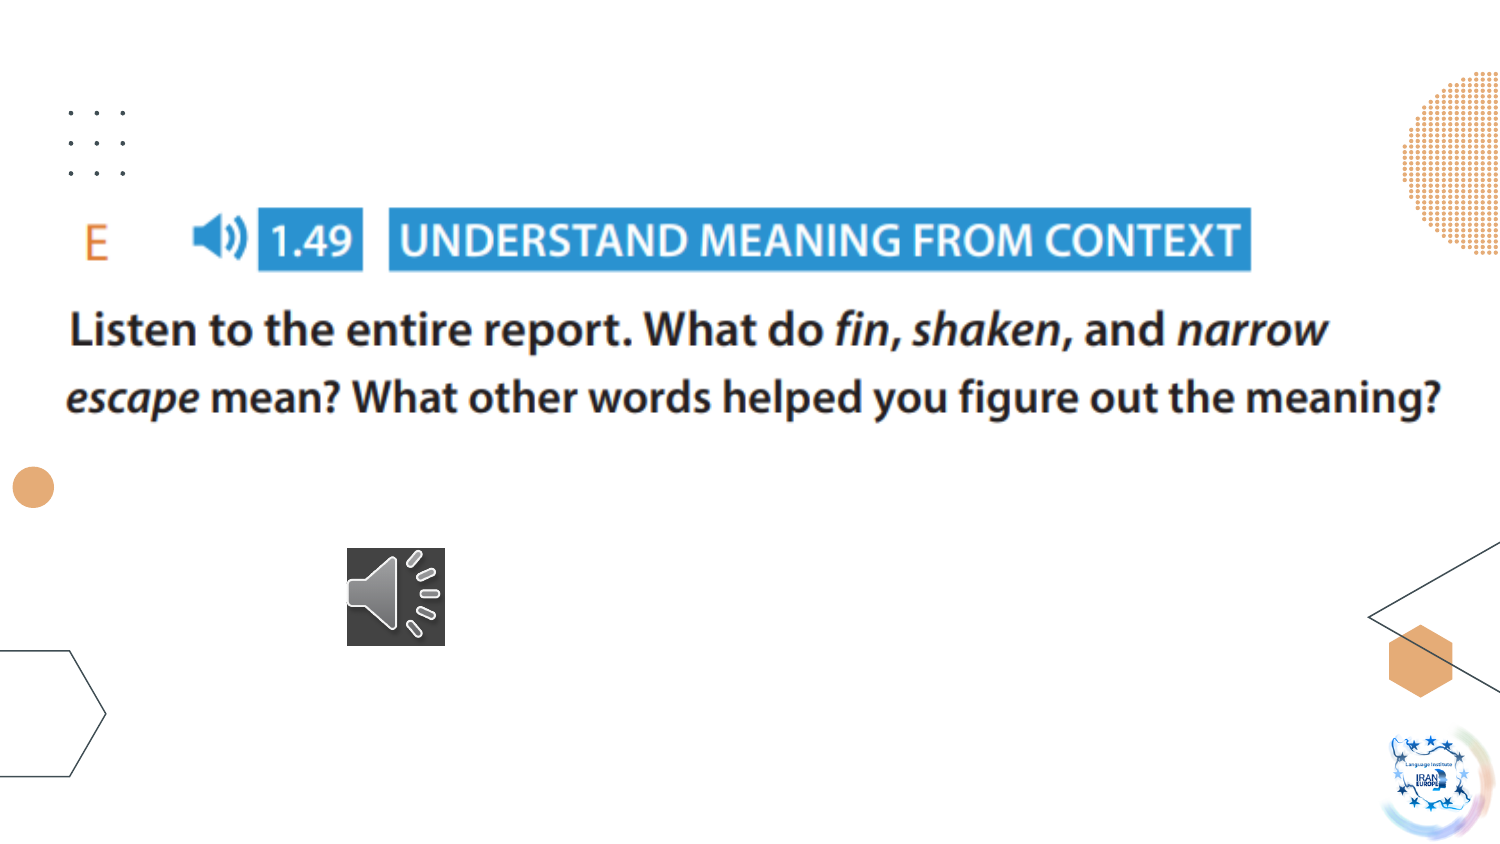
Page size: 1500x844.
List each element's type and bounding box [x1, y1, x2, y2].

picture [49, 371, 1452, 449]
picture [56, 192, 1367, 368]
picture [345, 546, 447, 647]
picture [1375, 722, 1500, 844]
